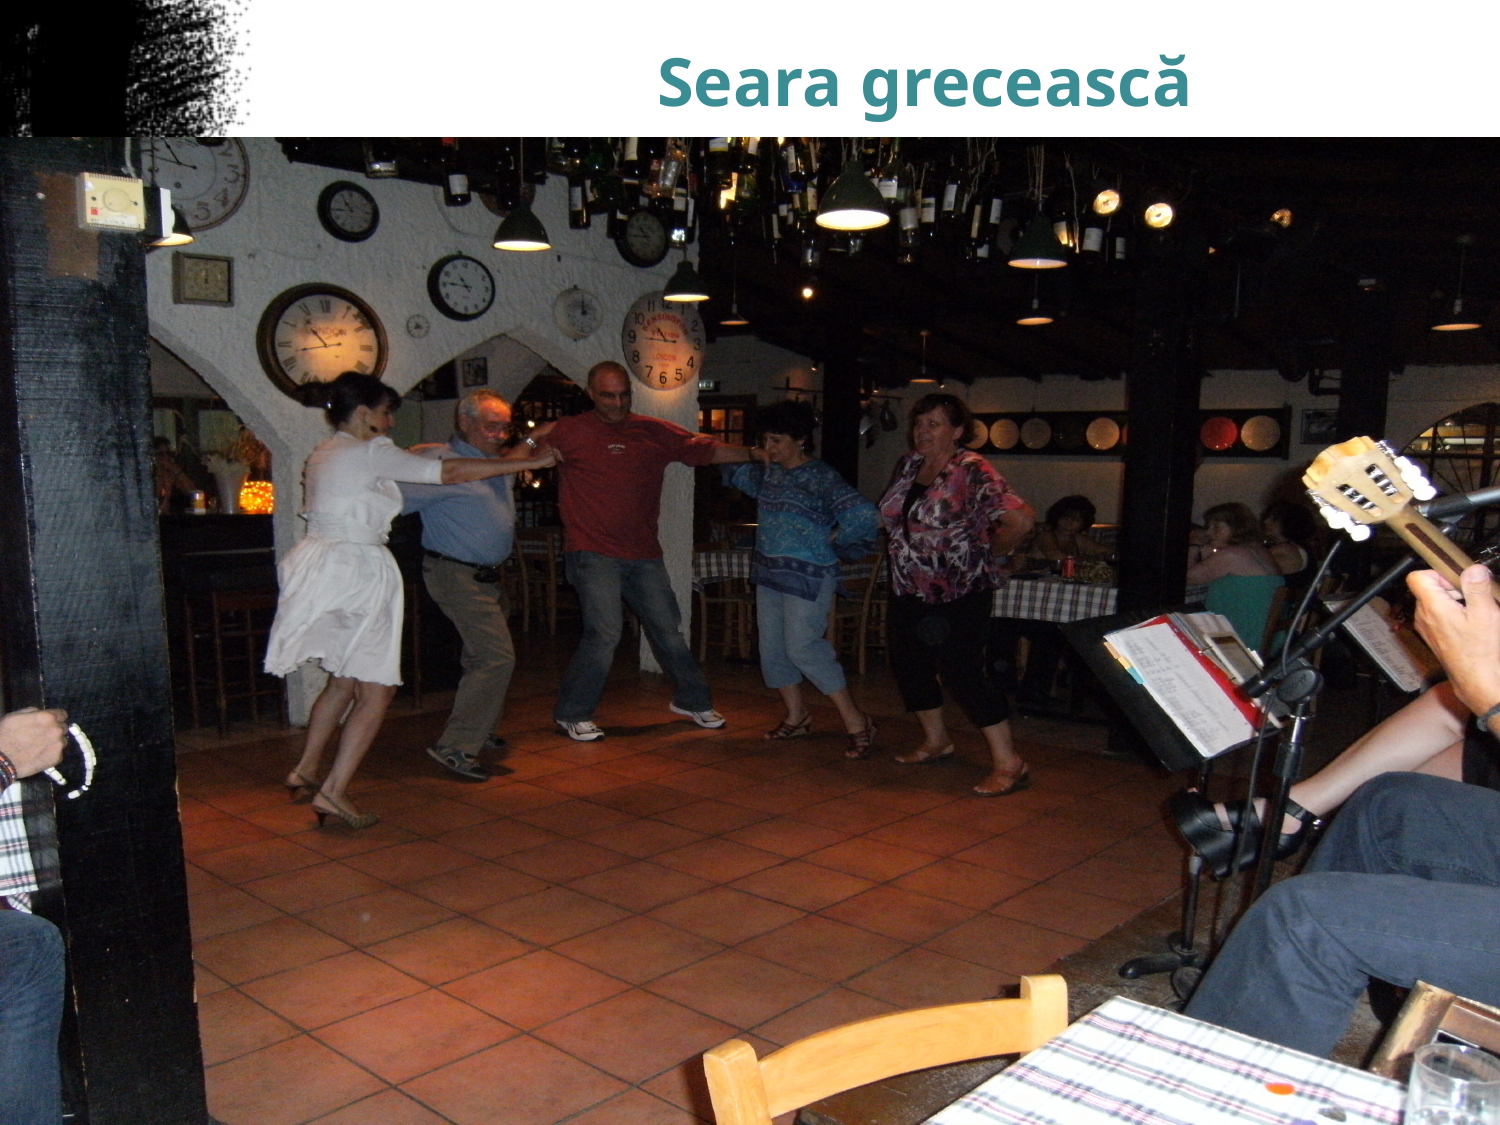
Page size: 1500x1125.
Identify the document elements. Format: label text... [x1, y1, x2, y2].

title Seara grecească [349, 26, 1500, 134]
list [0, 136, 1500, 1125]
picture [0, 0, 1500, 136]
